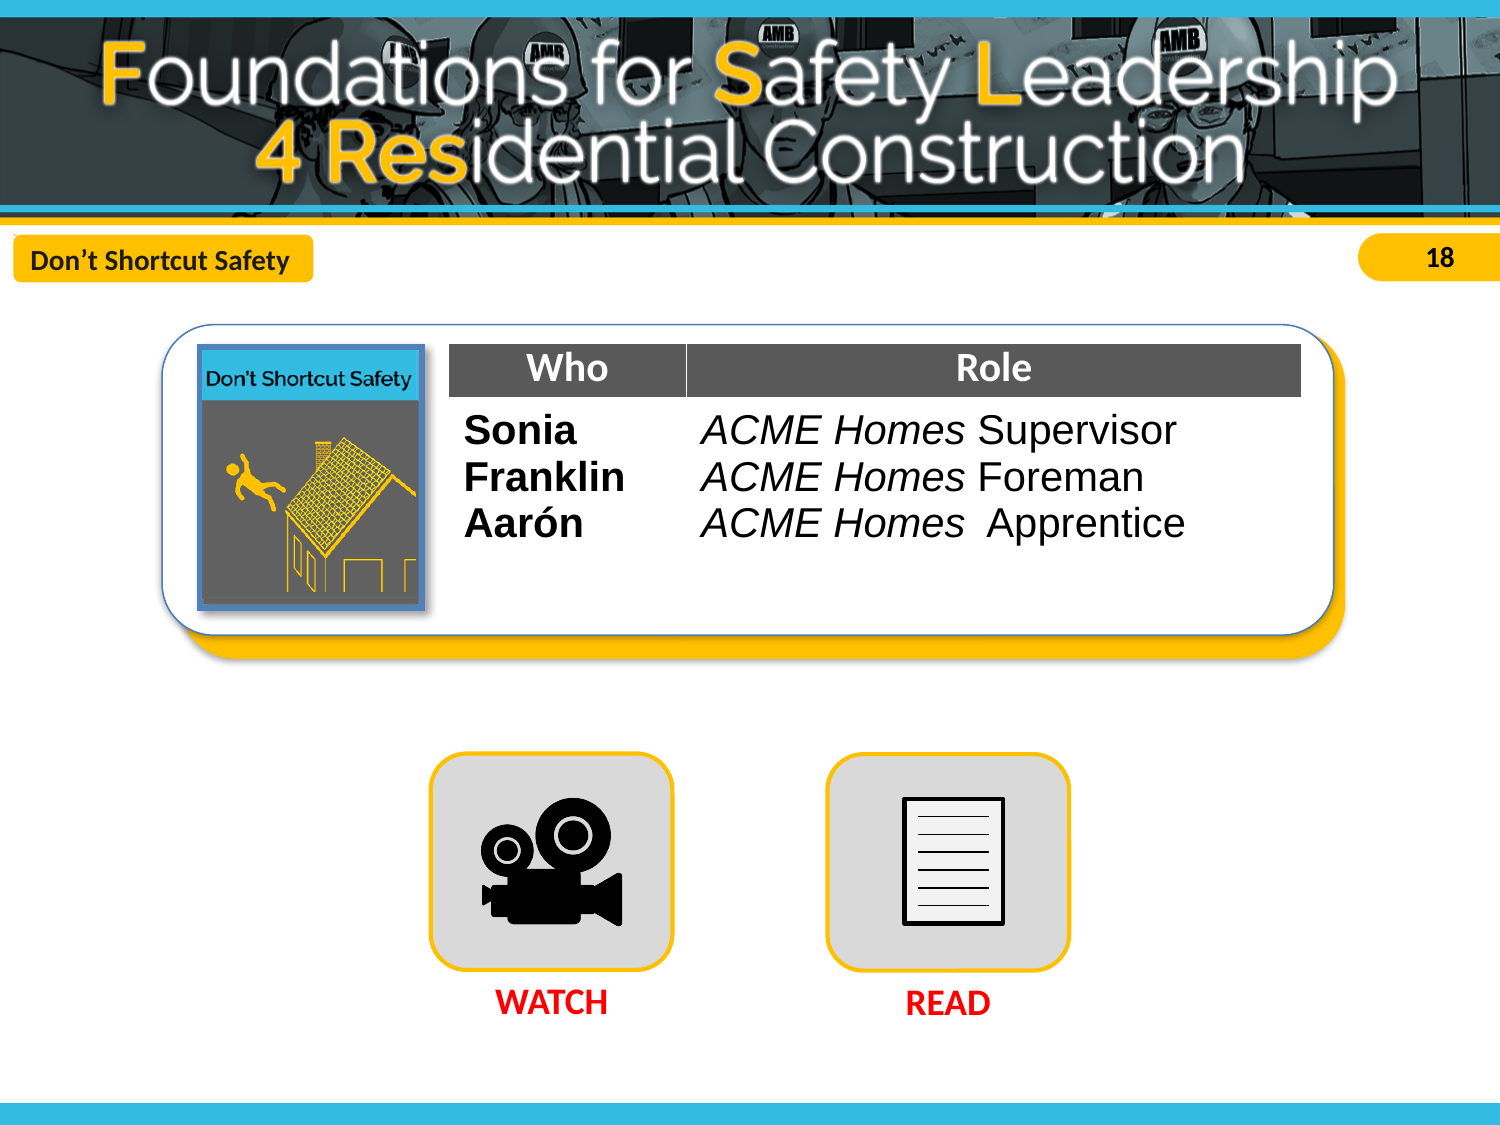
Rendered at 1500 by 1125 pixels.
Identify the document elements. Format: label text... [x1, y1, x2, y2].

table_cell Sonia Franklin Aarón [449, 402, 686, 553]
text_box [430, 753, 673, 1031]
table_header Role [687, 344, 1301, 397]
picture [0, 0, 1500, 1125]
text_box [827, 751, 1070, 1032]
text_box [161, 323, 1335, 636]
table_cell ACME Homes Supervisor ACME Homes Foreman ACME Homes Apprentice [687, 402, 1301, 553]
text_box Don’t Shortcut Safety [12, 233, 315, 284]
text_box [191, 336, 1346, 660]
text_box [201, 349, 420, 605]
table_header Who [449, 344, 686, 397]
